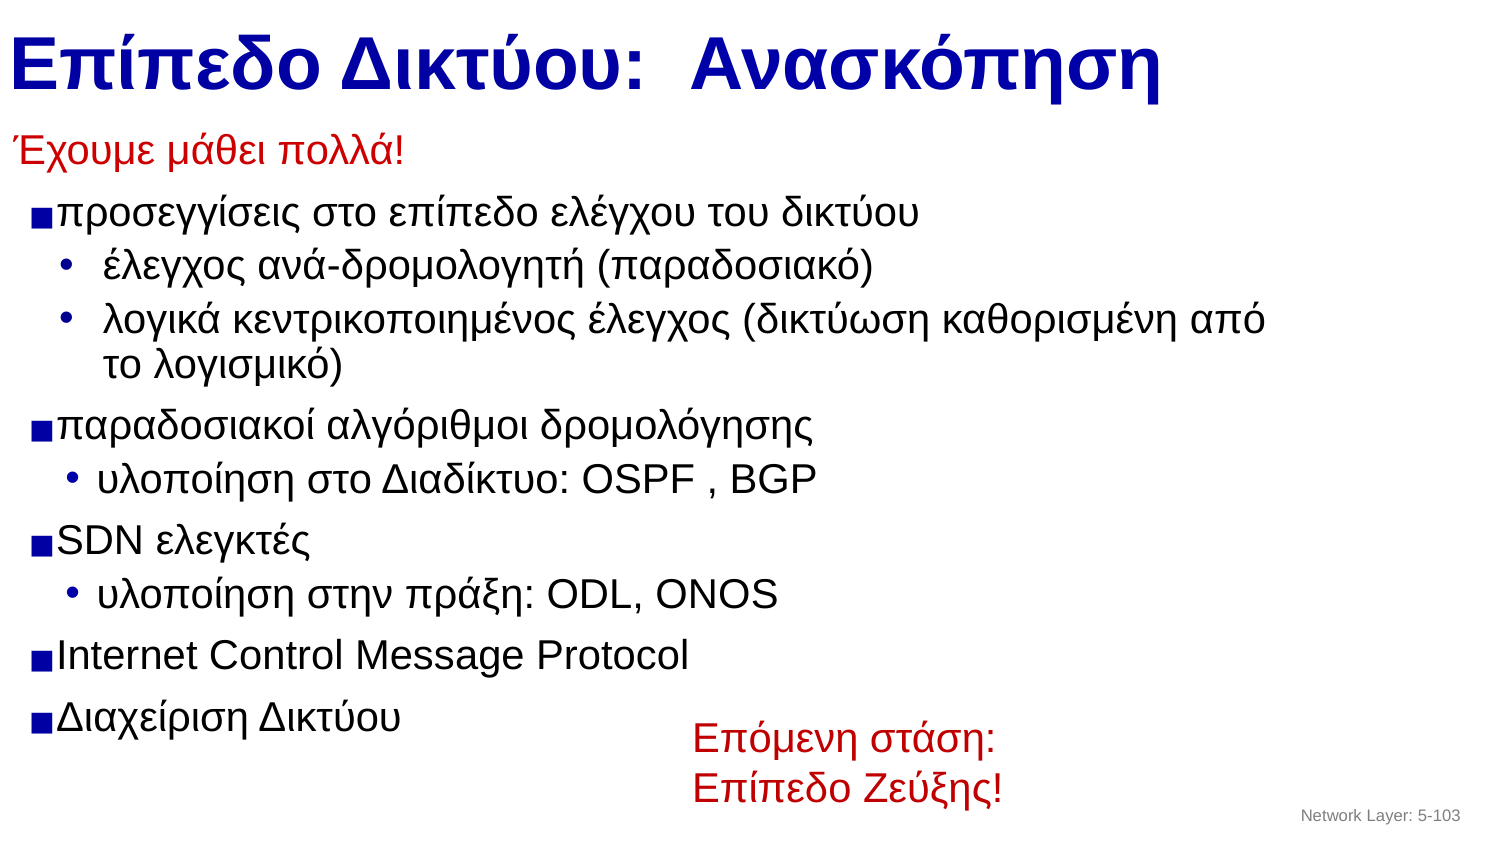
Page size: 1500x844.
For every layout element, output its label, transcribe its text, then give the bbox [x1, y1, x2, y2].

text_box Επόμενη στάση: Επίπεδο Ζεύξης! [680, 705, 1075, 817]
slide_number Network Layer: 5-‹#› [1134, 792, 1472, 838]
text_box Έχουμε μάθει πολλά! προσεγγίσεις στο επίπεδο ελέγχου του δικτύου έλεγχος ανά-δρομολογητή (παραδοσιακό) λογικά κεντρικοποιημένος έλεγχος (δικτύωση καθορισμένη από το λογισμικό) παραδοσιακοί αλγόριθμοι δρομολόγησης υλοποίηση στο Διαδίκτυο: OSPF , BGP SDN ελεγκτές υλοποίηση στην πράξη: ODL, ONOS Internet Control Message Protocol Διαχείριση Δικτύου [0, 123, 1279, 682]
title Επίπεδο Δικτύου: Ανασκόπηση [0, 10, 1293, 121]
